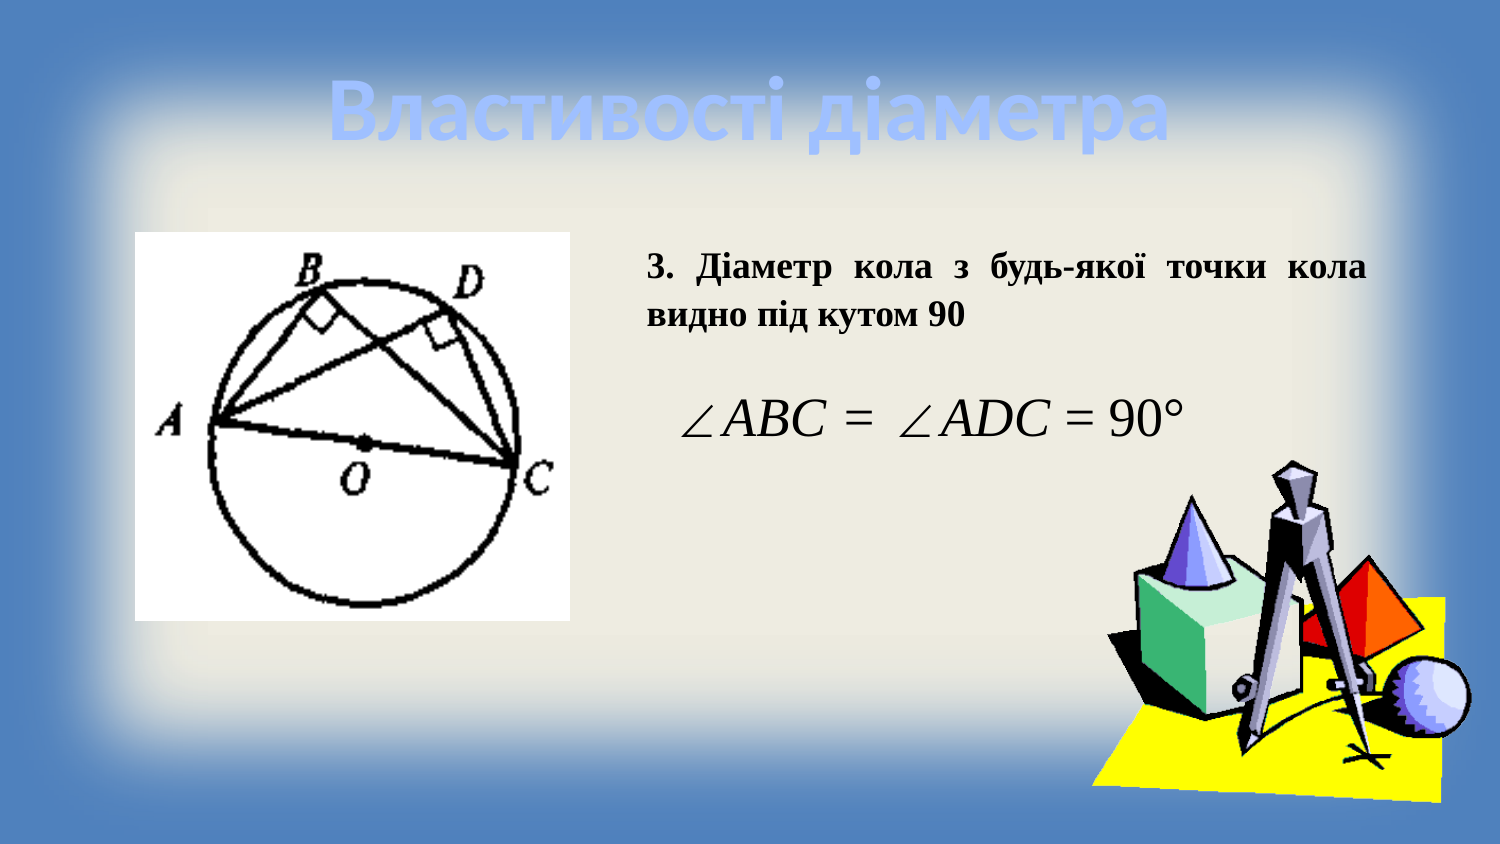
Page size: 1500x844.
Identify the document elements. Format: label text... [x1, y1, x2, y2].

picture [0, 0, 1500, 844]
title Властивості діаметра [75, 33, 1425, 175]
